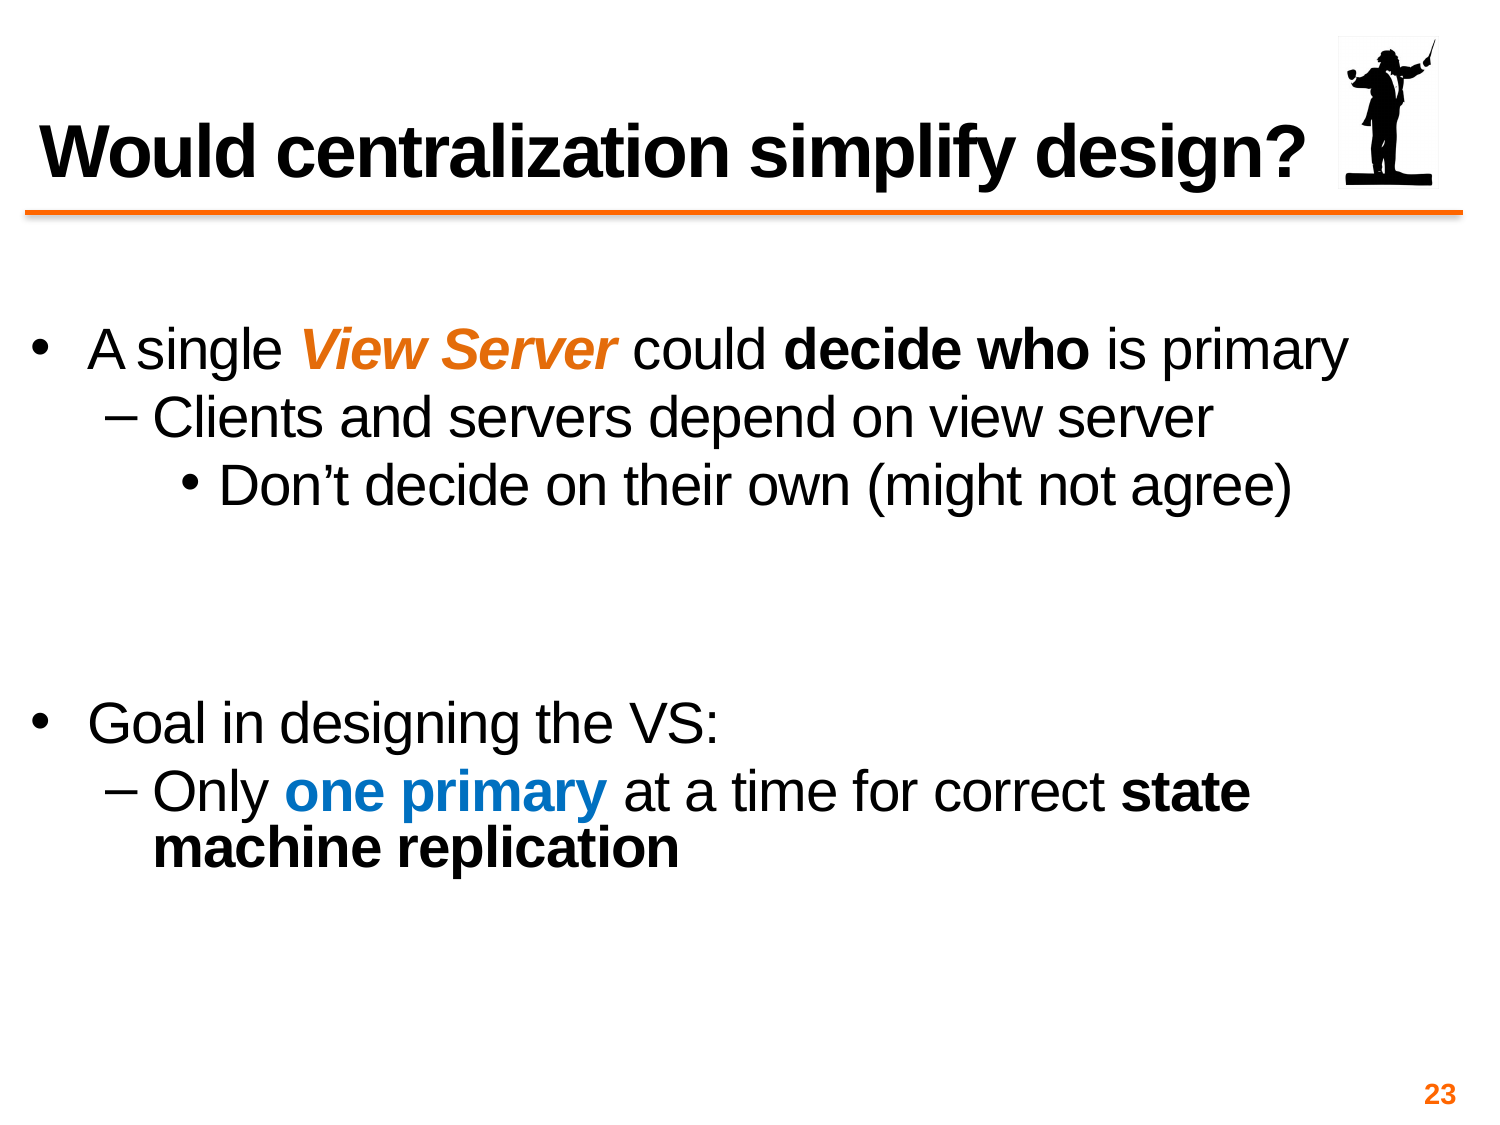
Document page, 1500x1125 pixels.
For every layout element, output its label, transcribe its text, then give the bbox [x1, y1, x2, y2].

slide_number 23 [1112, 1074, 1463, 1110]
picture [1338, 36, 1439, 189]
list A single View Server could decide who is primary Clients and servers depend on view server Don’t decide on their own (might not agree) Goal in designing the VS: Only one primary at a time for correct state machine replication [24, 237, 1463, 1063]
title Would centralization simplify design? [24, 24, 1463, 201]
